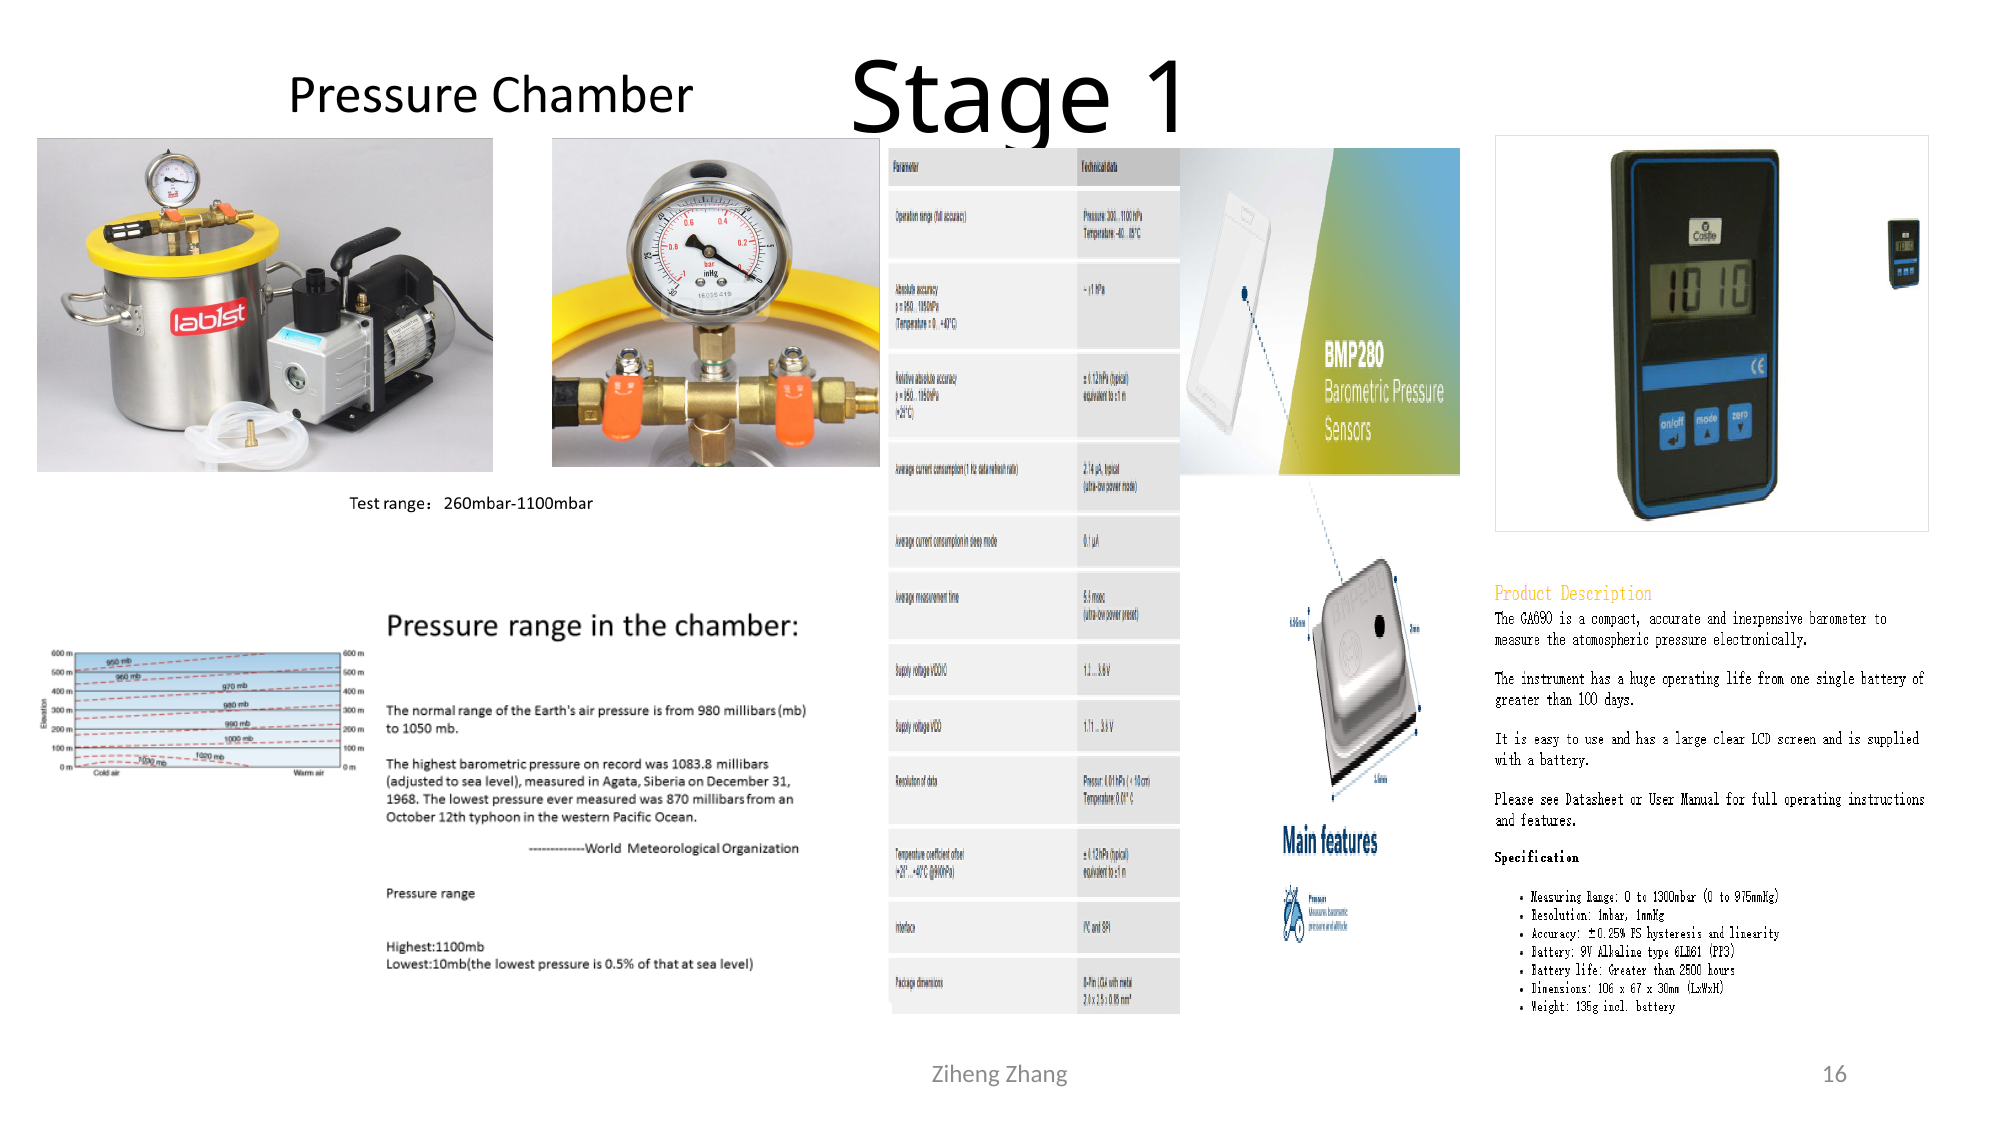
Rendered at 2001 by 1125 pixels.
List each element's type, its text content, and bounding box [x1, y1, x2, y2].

footer Ziheng Zhang [662, 1042, 1338, 1103]
picture [37, 586, 824, 1029]
slide_number 16 [1412, 1042, 1863, 1103]
picture [37, 43, 1460, 1024]
picture [1492, 135, 1942, 1029]
text_box Stage 1 [834, 25, 2000, 160]
